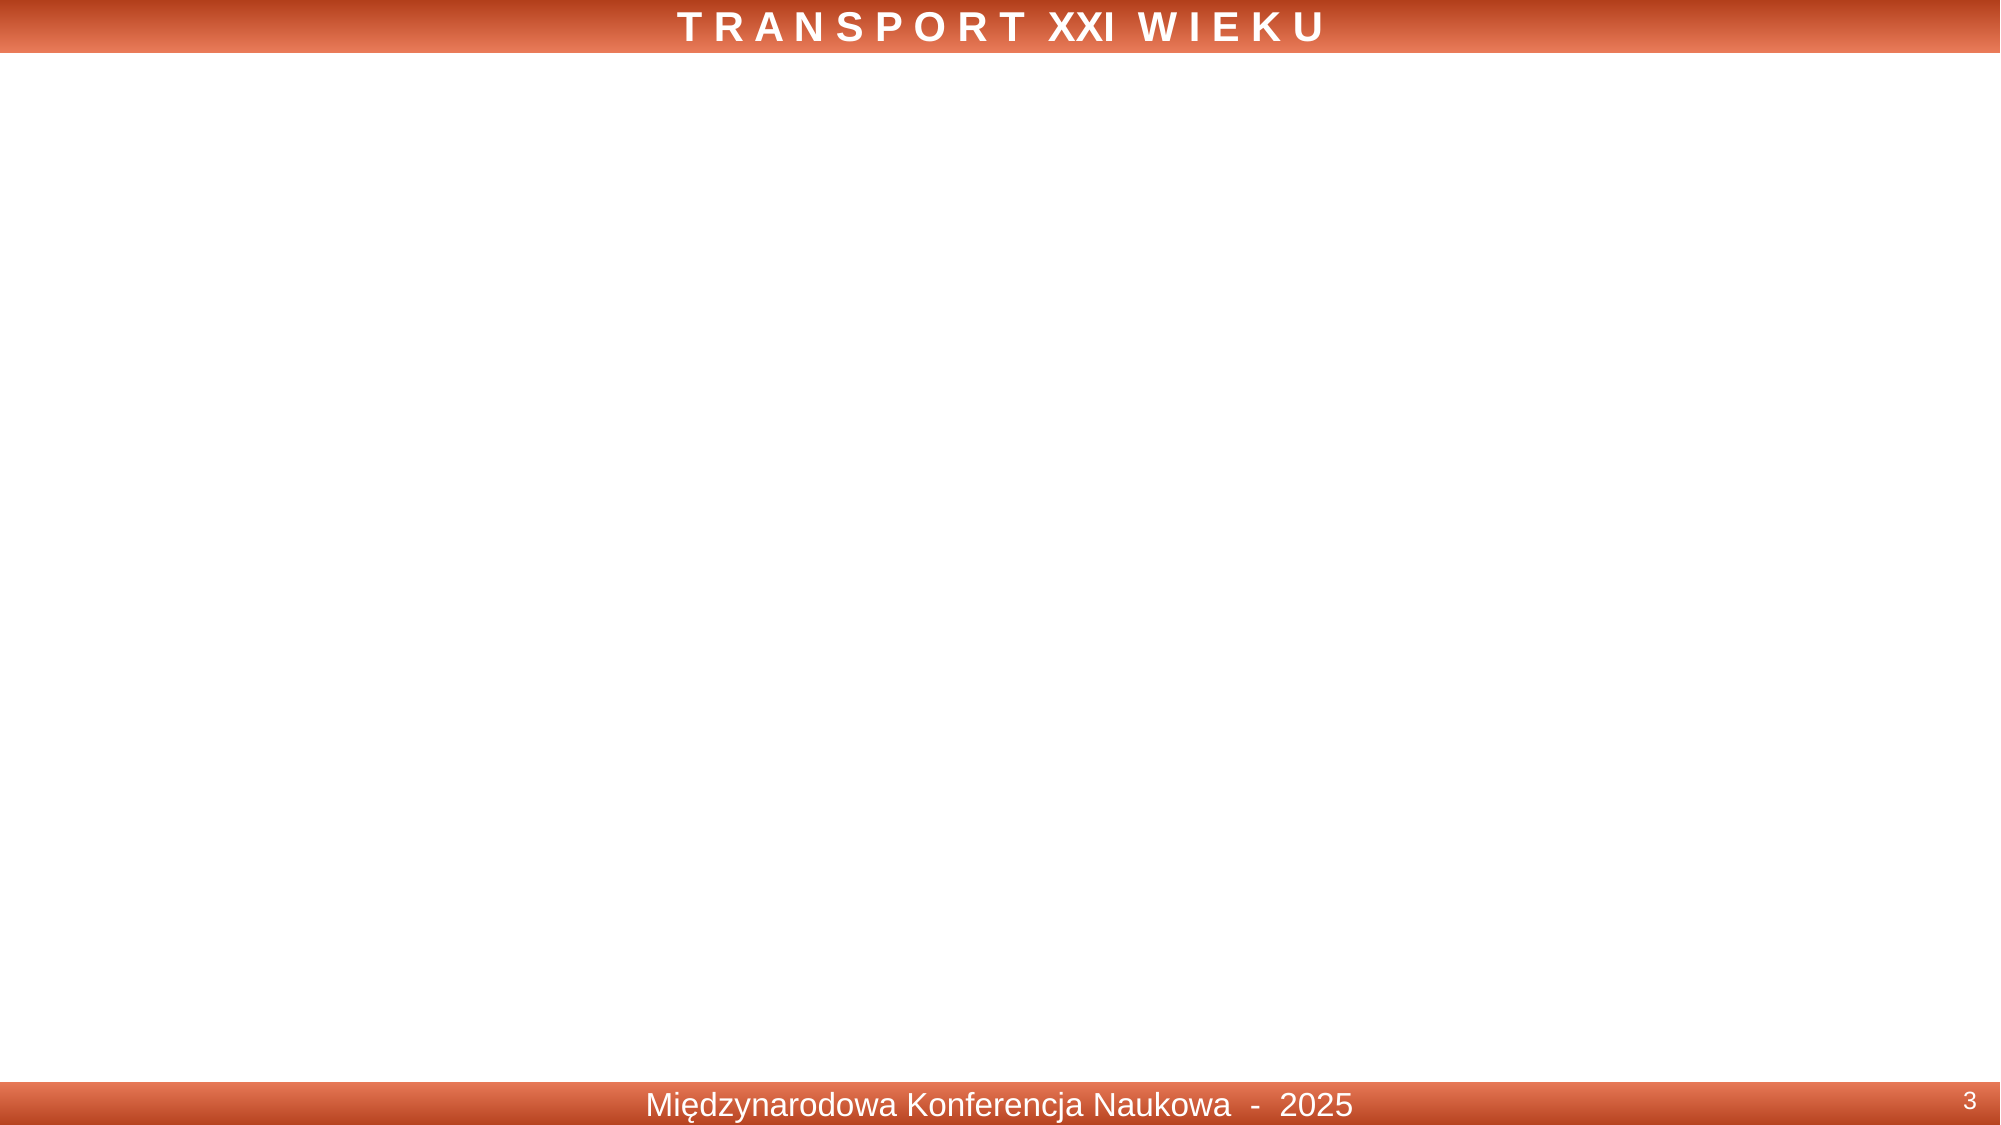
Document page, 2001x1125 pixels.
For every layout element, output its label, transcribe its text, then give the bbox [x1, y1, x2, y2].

slide_number 3 [1896, 1069, 1993, 1125]
text_box Międzynarodowa Konferencja Naukowa - 2025 [0, 1080, 1896, 1125]
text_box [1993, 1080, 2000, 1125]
text_box T R A N S P O R T XXI W I E K U [0, 0, 2000, 54]
